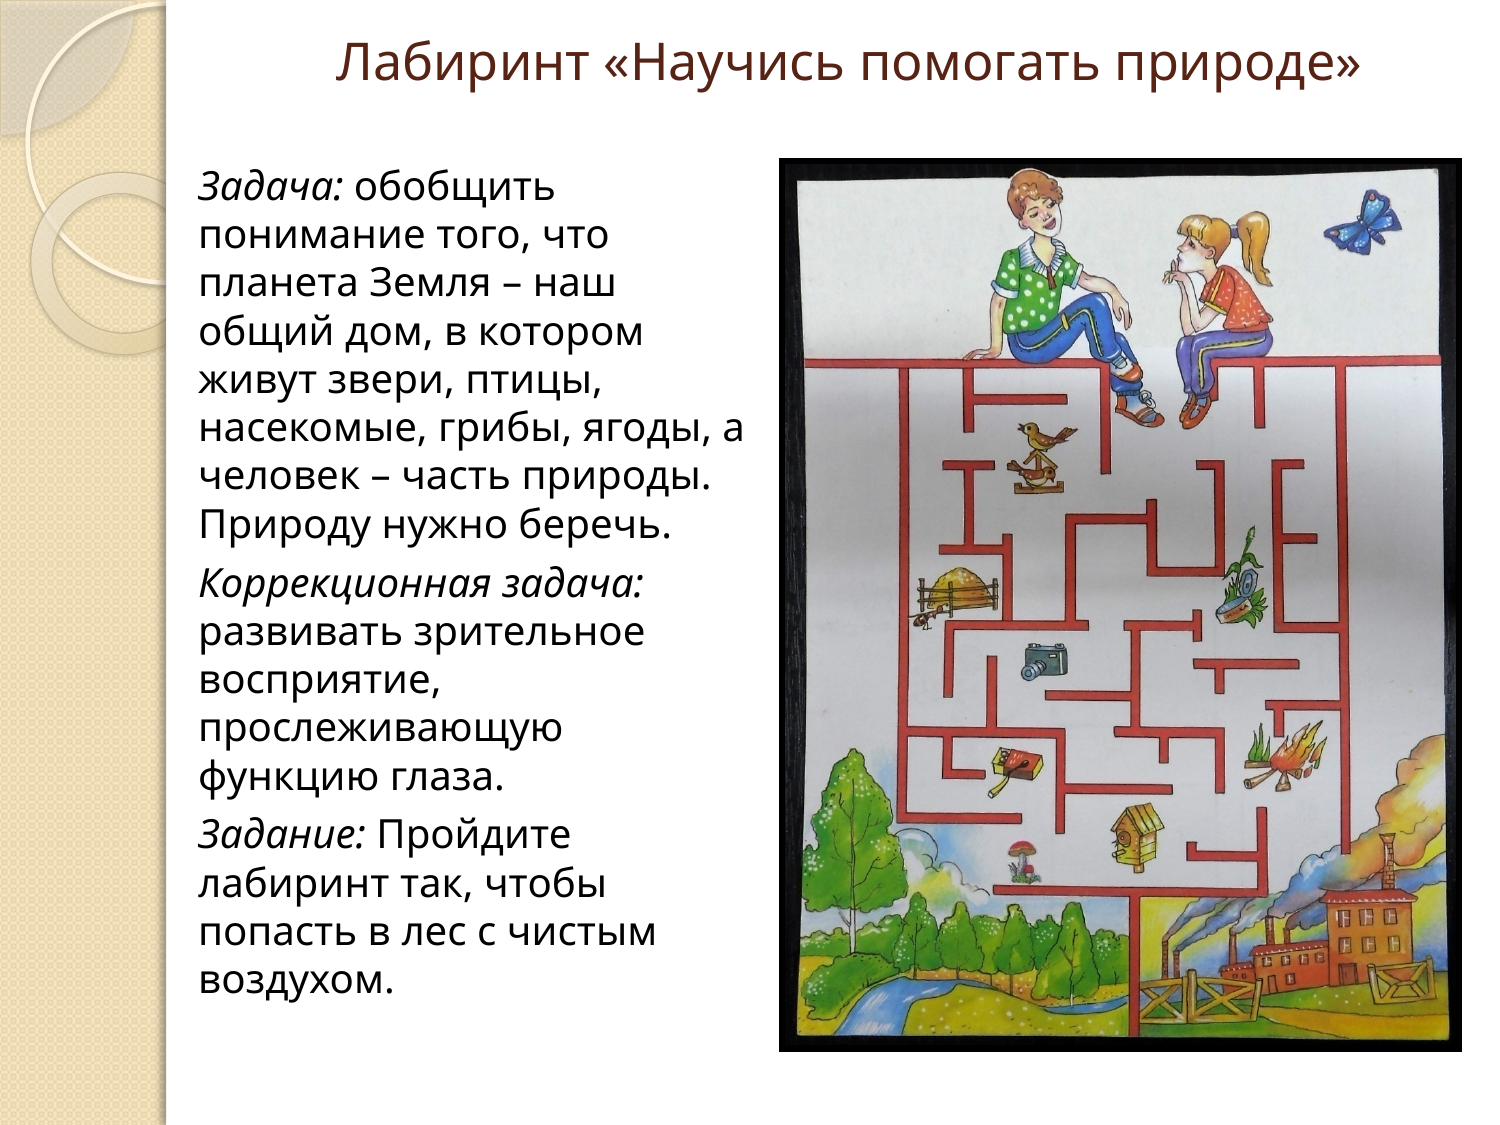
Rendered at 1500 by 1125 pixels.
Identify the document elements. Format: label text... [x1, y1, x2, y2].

list Задача: обобщить понимание того, что планета Земля – наш общий дом, в котором живут звери, птицы, насекомые, грибы, ягоды, а человек – часть природы. Природу нужно беречь. Коррекционная задача: развивать зрительное восприятие, прослеживающую функцию глаза. Задание: Пройдите лабиринт так, чтобы попасть в лес с чистым воздухом. [128, 152, 762, 1055]
title Лабиринт «Научись помогать природе» [234, 0, 1465, 119]
picture [784, 163, 1457, 1046]
